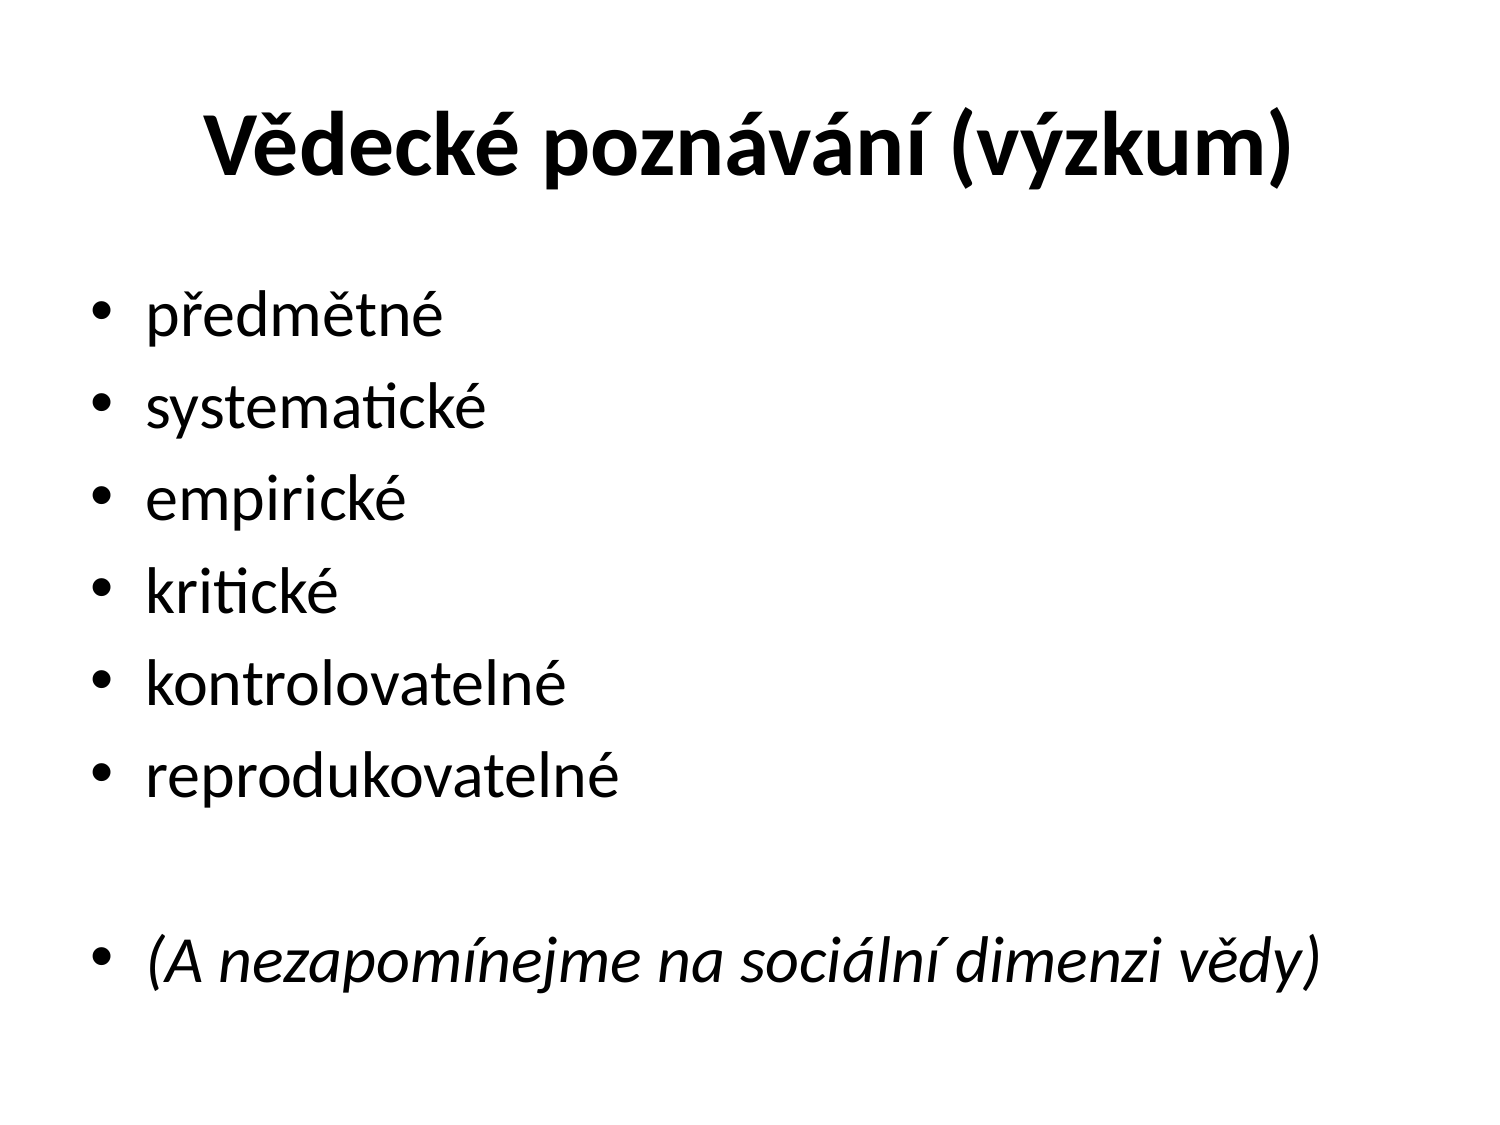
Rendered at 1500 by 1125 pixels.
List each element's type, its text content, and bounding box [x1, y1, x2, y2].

title Vědecké poznávání (výzkum) [75, 45, 1425, 233]
list předmětné systematické empirické kritické kontrolovatelné reprodukovatelné (A nezapomínejme na sociální dimenzi vědy) [75, 262, 1425, 1005]
